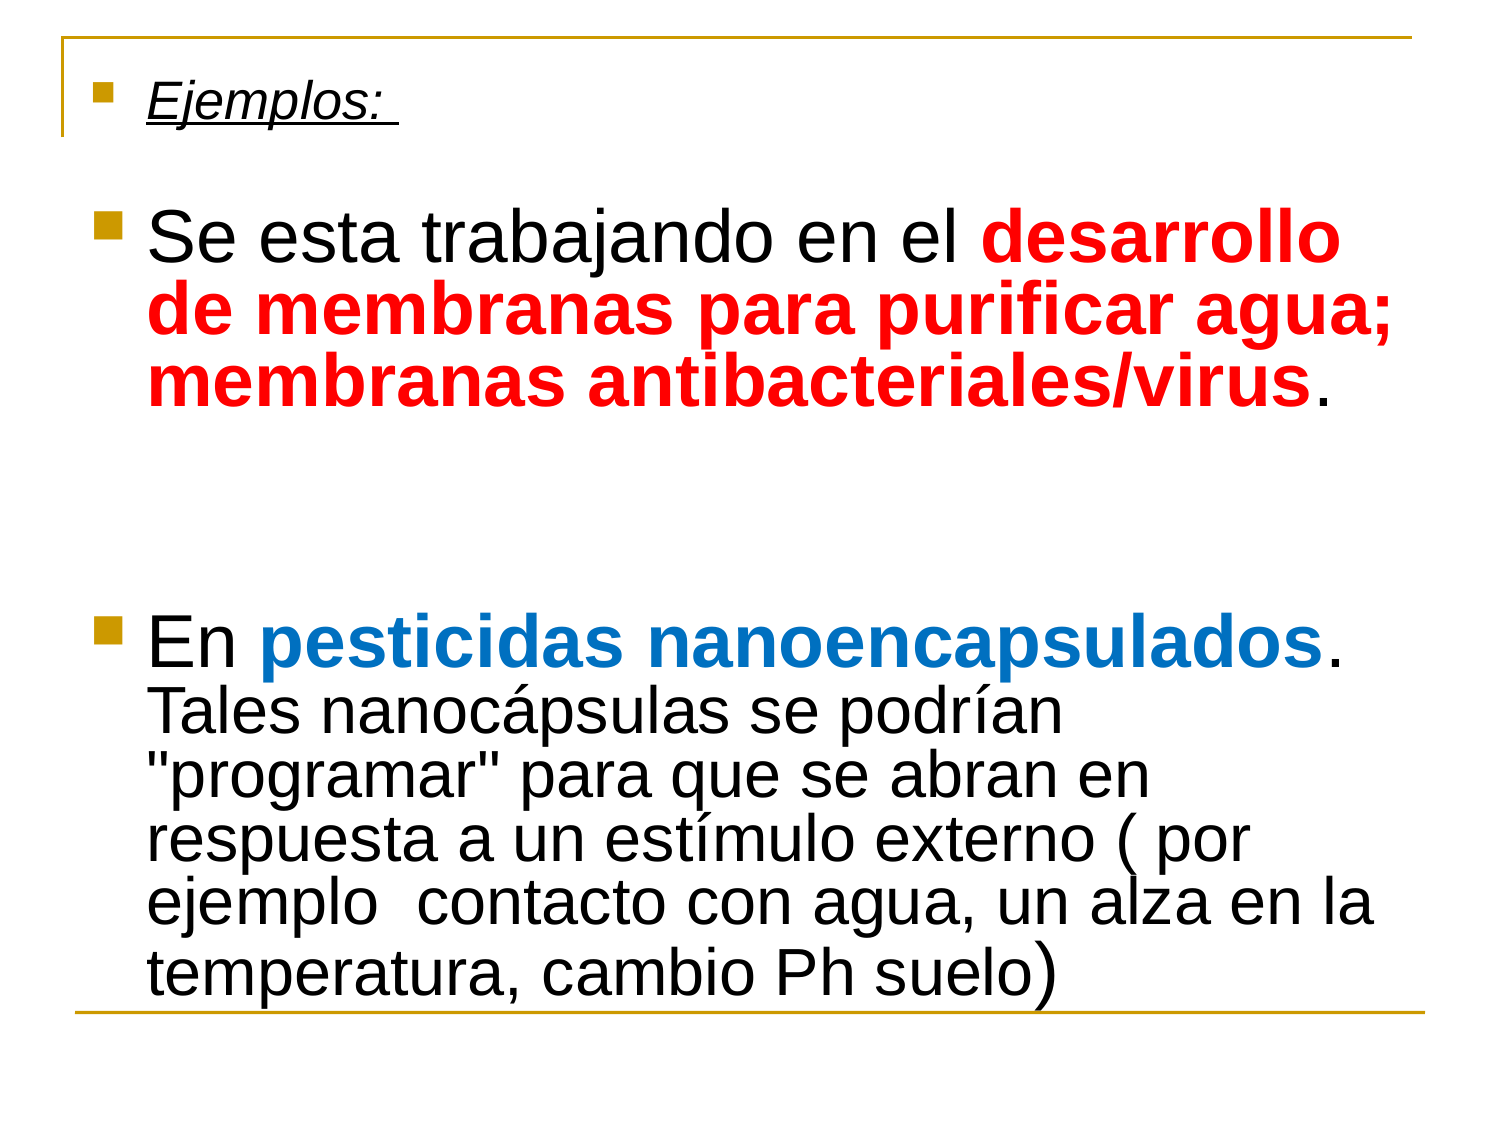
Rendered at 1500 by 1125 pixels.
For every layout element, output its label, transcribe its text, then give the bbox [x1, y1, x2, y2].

list Ejemplos: Se esta trabajando en el desarrollo de membranas para purificar agua; membranas antibacteriales/virus. En pesticidas nanoencapsulados. Tales nanocápsulas se podrían "programar" para que se abran en respuesta a un estímulo externo ( por ejemplo contacto con agua, un alza en la temperatura, cambio Ph suelo) [74, 70, 1426, 1006]
